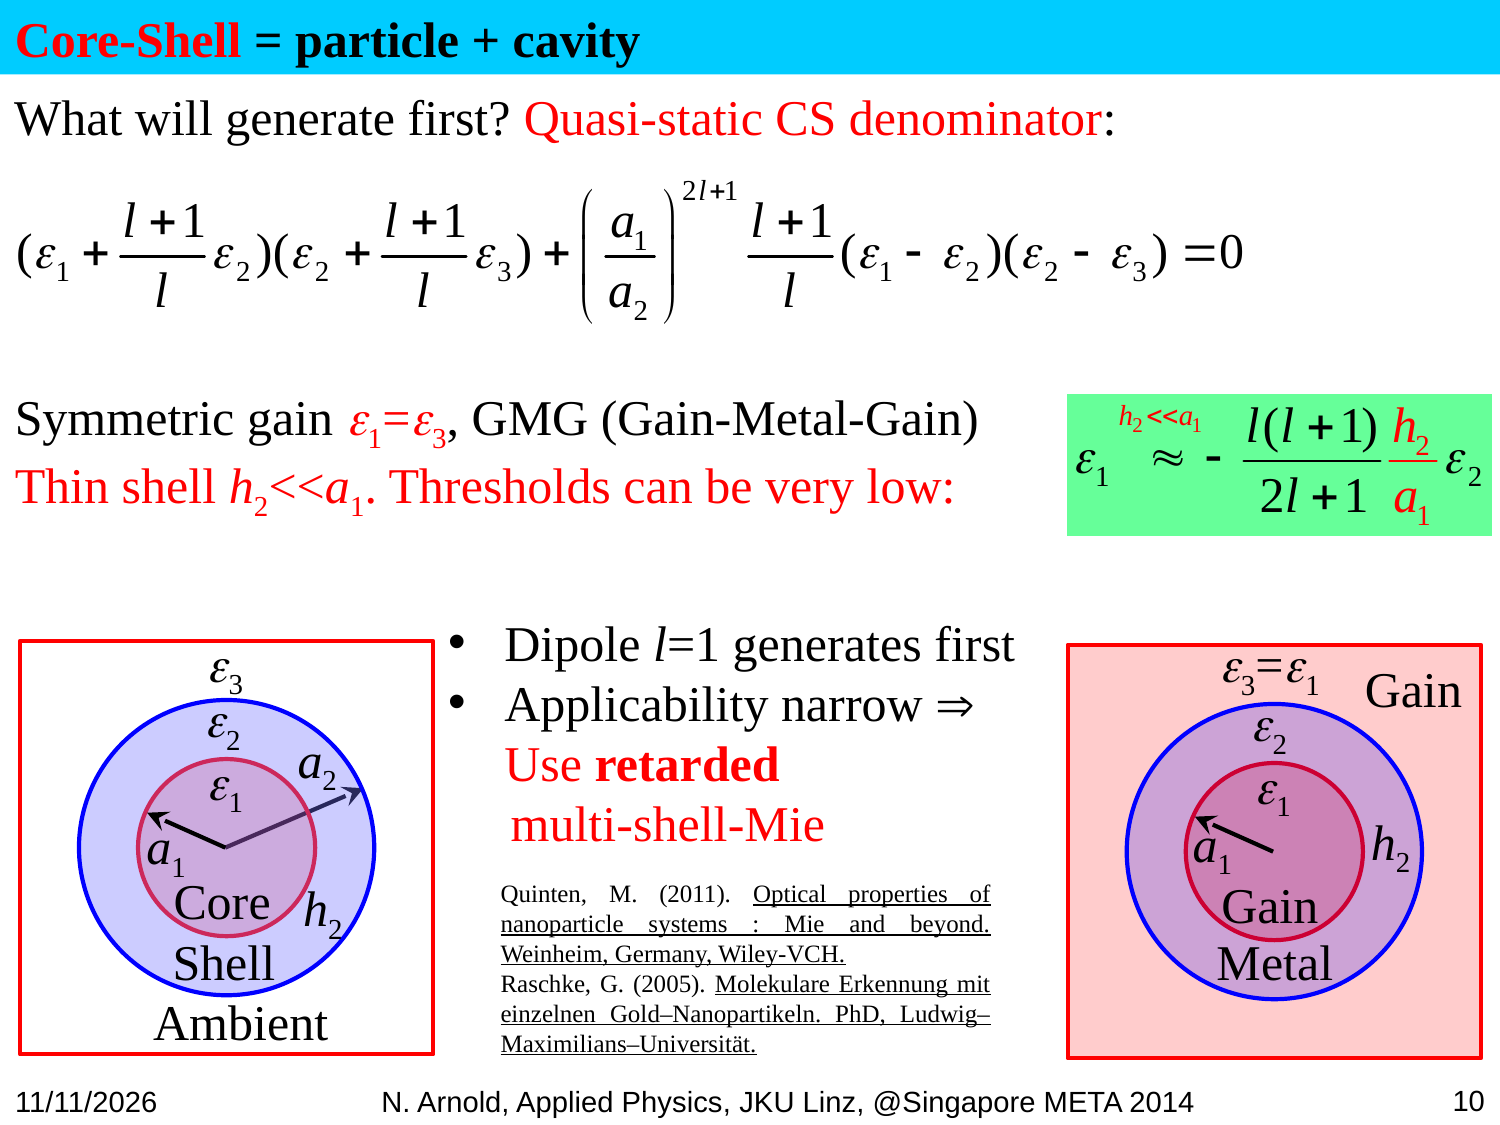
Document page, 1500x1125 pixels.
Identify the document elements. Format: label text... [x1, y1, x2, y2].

slide_number 10 [1386, 1074, 1500, 1125]
text_box Symmetric gain 1=3, GMG (Gain-Metal-Gain) Thin shell h2<<a1. Thresholds can be very low: [0, 378, 1500, 530]
text_box Dipole l=1 generates first Applicability narrow  Use retarded multi-shell-Mie [433, 604, 1066, 859]
text_box Quinten, M. (2011). Optical properties of nanoparticle systems : Mie and beyond. Weinheim, Germany, Wiley-VCH. Raschke, G. (2005). Molekulare Erkennung mit einzelnen Gold–Nanopartikeln. PhD, Ludwig–Maximilians–Universität. [485, 870, 1006, 1065]
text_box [1066, 394, 1493, 537]
footer N. Arnold, Applied Physics, JKU Linz, @Singapore META 2014 [229, 1075, 1348, 1125]
text_box What will generate first? Quasi-static CS denominator: [0, 77, 1500, 153]
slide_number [0, 1075, 187, 1125]
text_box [19, 624, 434, 1059]
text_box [1067, 625, 1482, 1059]
text_box Core-Shell = particle + cavity [0, 0, 1500, 75]
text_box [9, 168, 1252, 336]
